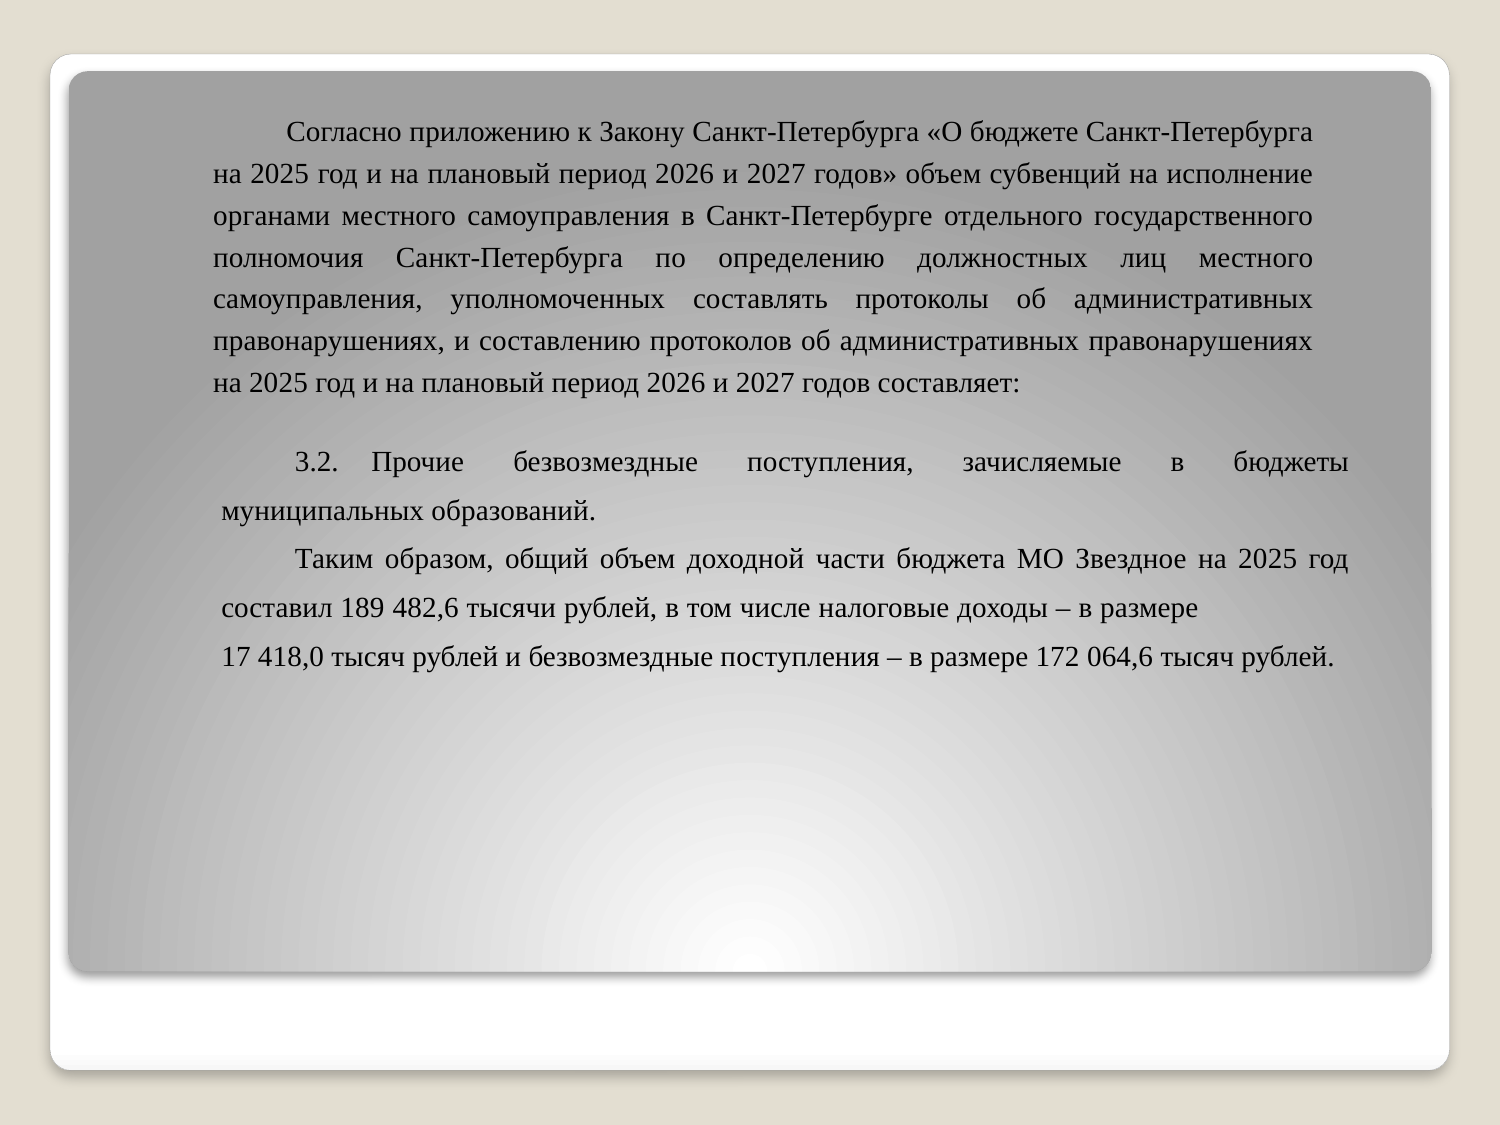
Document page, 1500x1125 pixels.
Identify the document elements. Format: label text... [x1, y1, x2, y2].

text_box 3.2. Прочие безвозмездные поступления, зачисляемые в бюджеты муниципальных образований. Таким образом, общий объем доходной части бюджета МО Звездное на 2025 год составил 189 482,6 тысячи рублей, в том числе налоговые доходы – в размере 17 418,0 тысяч рублей и безвозмездные поступления – в размере 172 064,6 тысяч рублей. [206, 420, 1365, 917]
list Согласно приложению к Закону Санкт-Петербурга «О бюджете Санкт-Петербурга на 2025 год и на плановый период 2026 и 2027 годов» объем субвенций на исполнение органами местного самоуправления в Санкт-Петербурге отдельного государственного полномочия Санкт-Петербурга по определению должностных лиц местного самоуправления, уполномоченных составлять протоколы об административных правонарушениях, и составлению протоколов об административных правонарушениях на 2025 год и на плановый период 2026 и 2027 годов составляет: [183, 90, 1329, 457]
